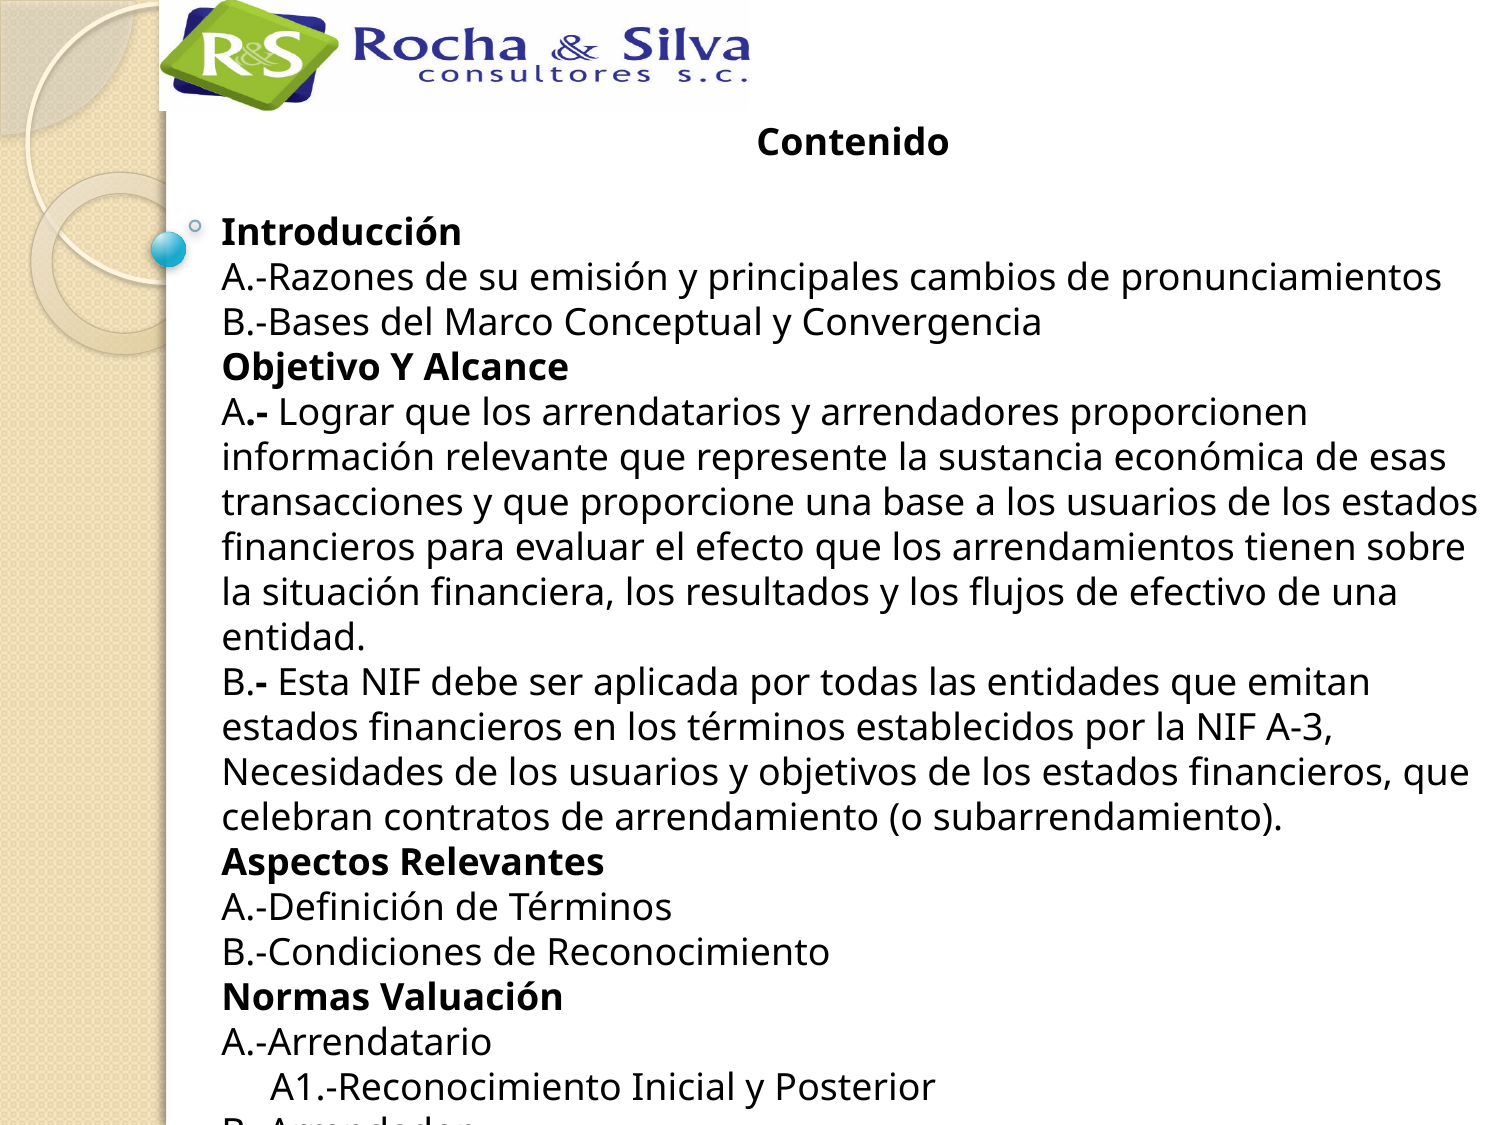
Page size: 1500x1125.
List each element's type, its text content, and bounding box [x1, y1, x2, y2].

title [123, 255, 206, 917]
picture [159, 0, 751, 112]
text_box Contenido Introducción A.-Razones de su emisión y principales cambios de pronunciamientos B.-Bases del Marco Conceptual y Convergencia Objetivo Y Alcance A.- Lograr que los arrendatarios y arrendadores proporcionen información relevante que represente la sustancia económica de esas transacciones y que proporcione una base a los usuarios de los estados financieros para evaluar el efecto que los arrendamientos tienen sobre la situación financiera, los resultados y los flujos de efectivo de una entidad. B.- Esta NIF debe ser aplicada por todas las entidades que emitan estados financieros en los términos establecidos por la NIF A-3, Necesidades de los usuarios y objetivos de los estados financieros, que celebran contratos de arrendamiento (o subarrendamiento). Aspectos Relevantes A.-Definición de Términos B.-Condiciones de Reconocimiento Normas Valuación A.-Arrendatario A1.-Reconocimiento Inicial y Posterior B.-Arrendador [206, 110, 1500, 1125]
